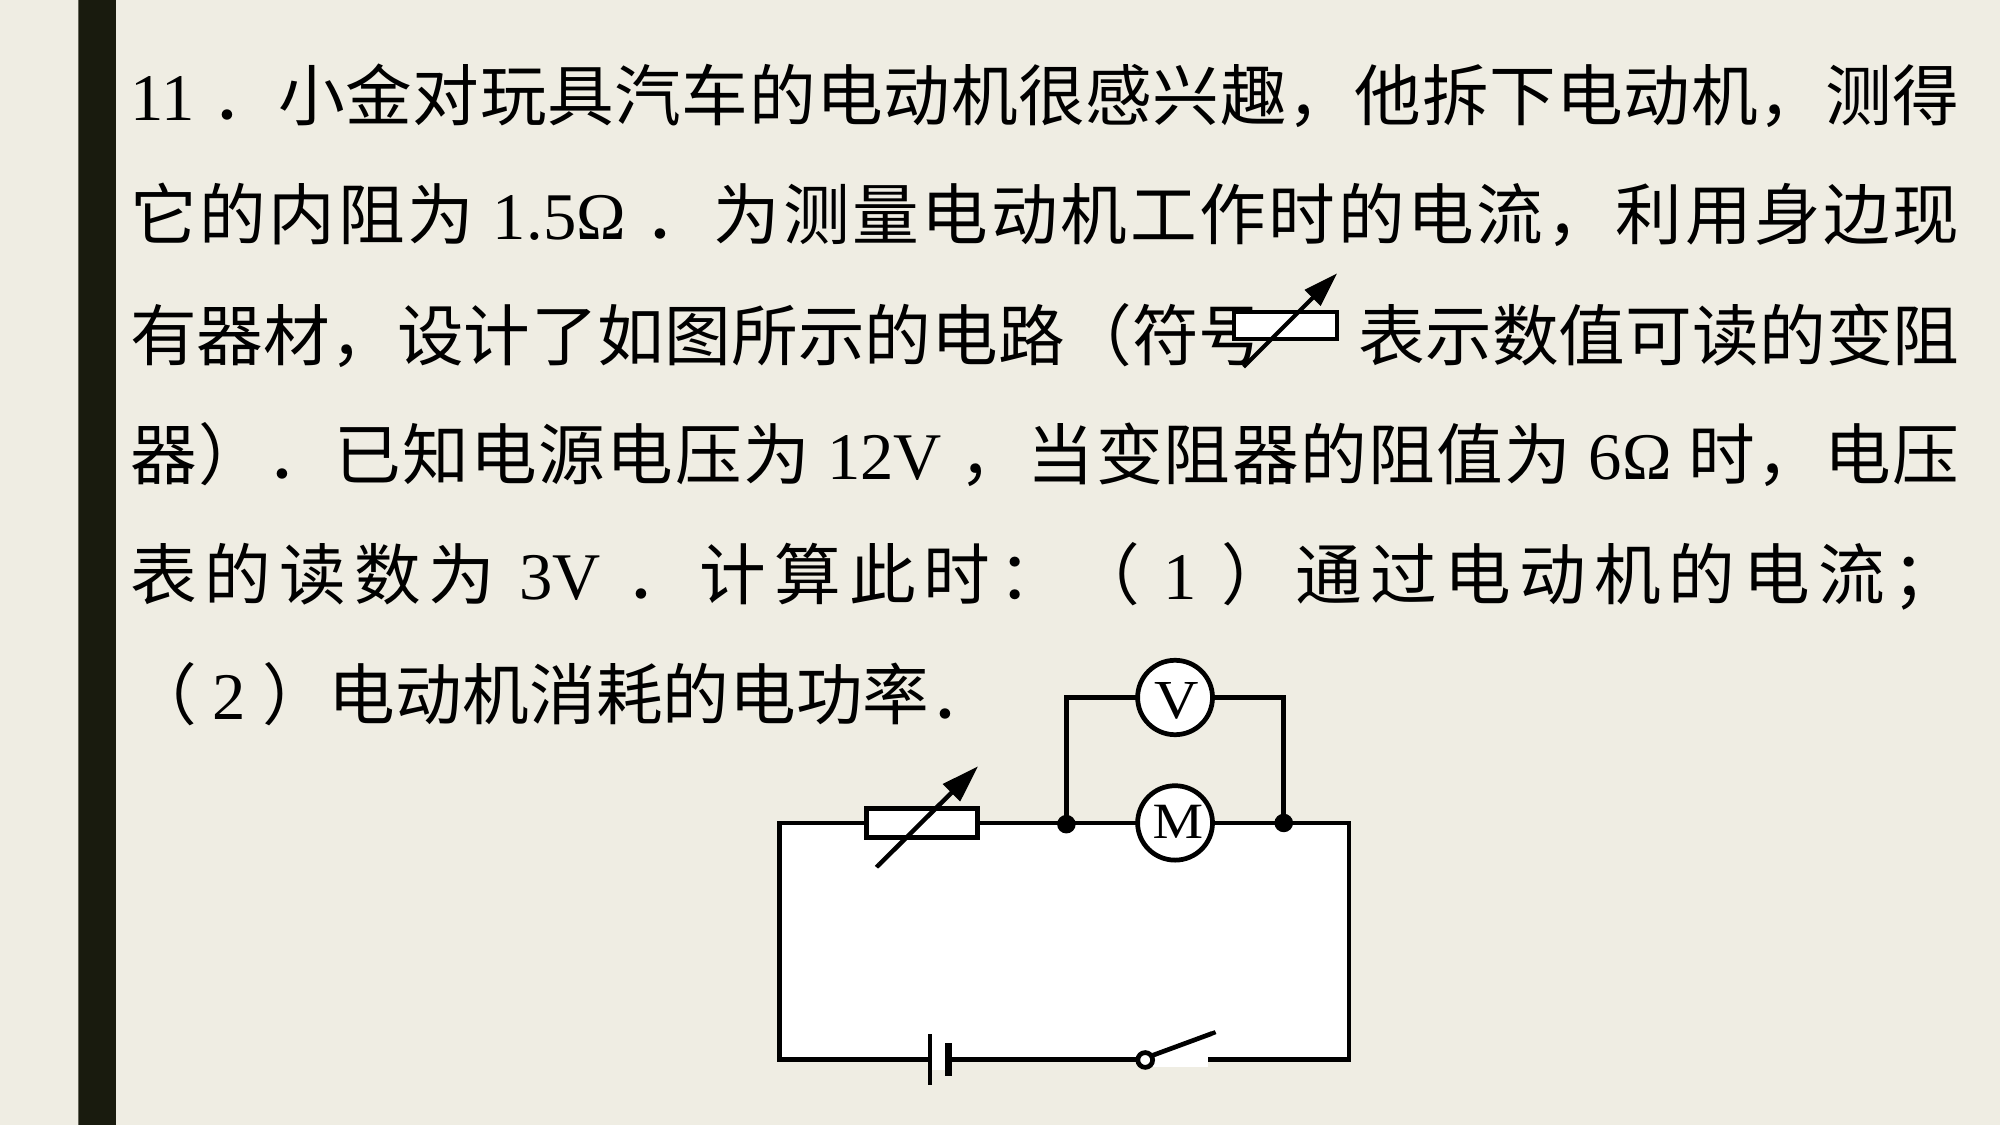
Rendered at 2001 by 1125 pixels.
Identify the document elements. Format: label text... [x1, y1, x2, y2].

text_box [769, 648, 1353, 1090]
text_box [1202, 231, 1372, 401]
text_box 11．小金对玩具汽车的电动机很感兴趣，他拆下电动机，测得它的内阻为1.5Ω．为测量电动机工作时的电流，利用身边现有器材，设计了如图所示的电路（符号 表示数值可读的变阻器）．已知电源电压为12V，当变阻器的阻值为6Ω时，电压表的读数为3V．计算此时：（1）通过电动机的电流；（2）电动机消耗的电功率． [115, 6, 1975, 741]
